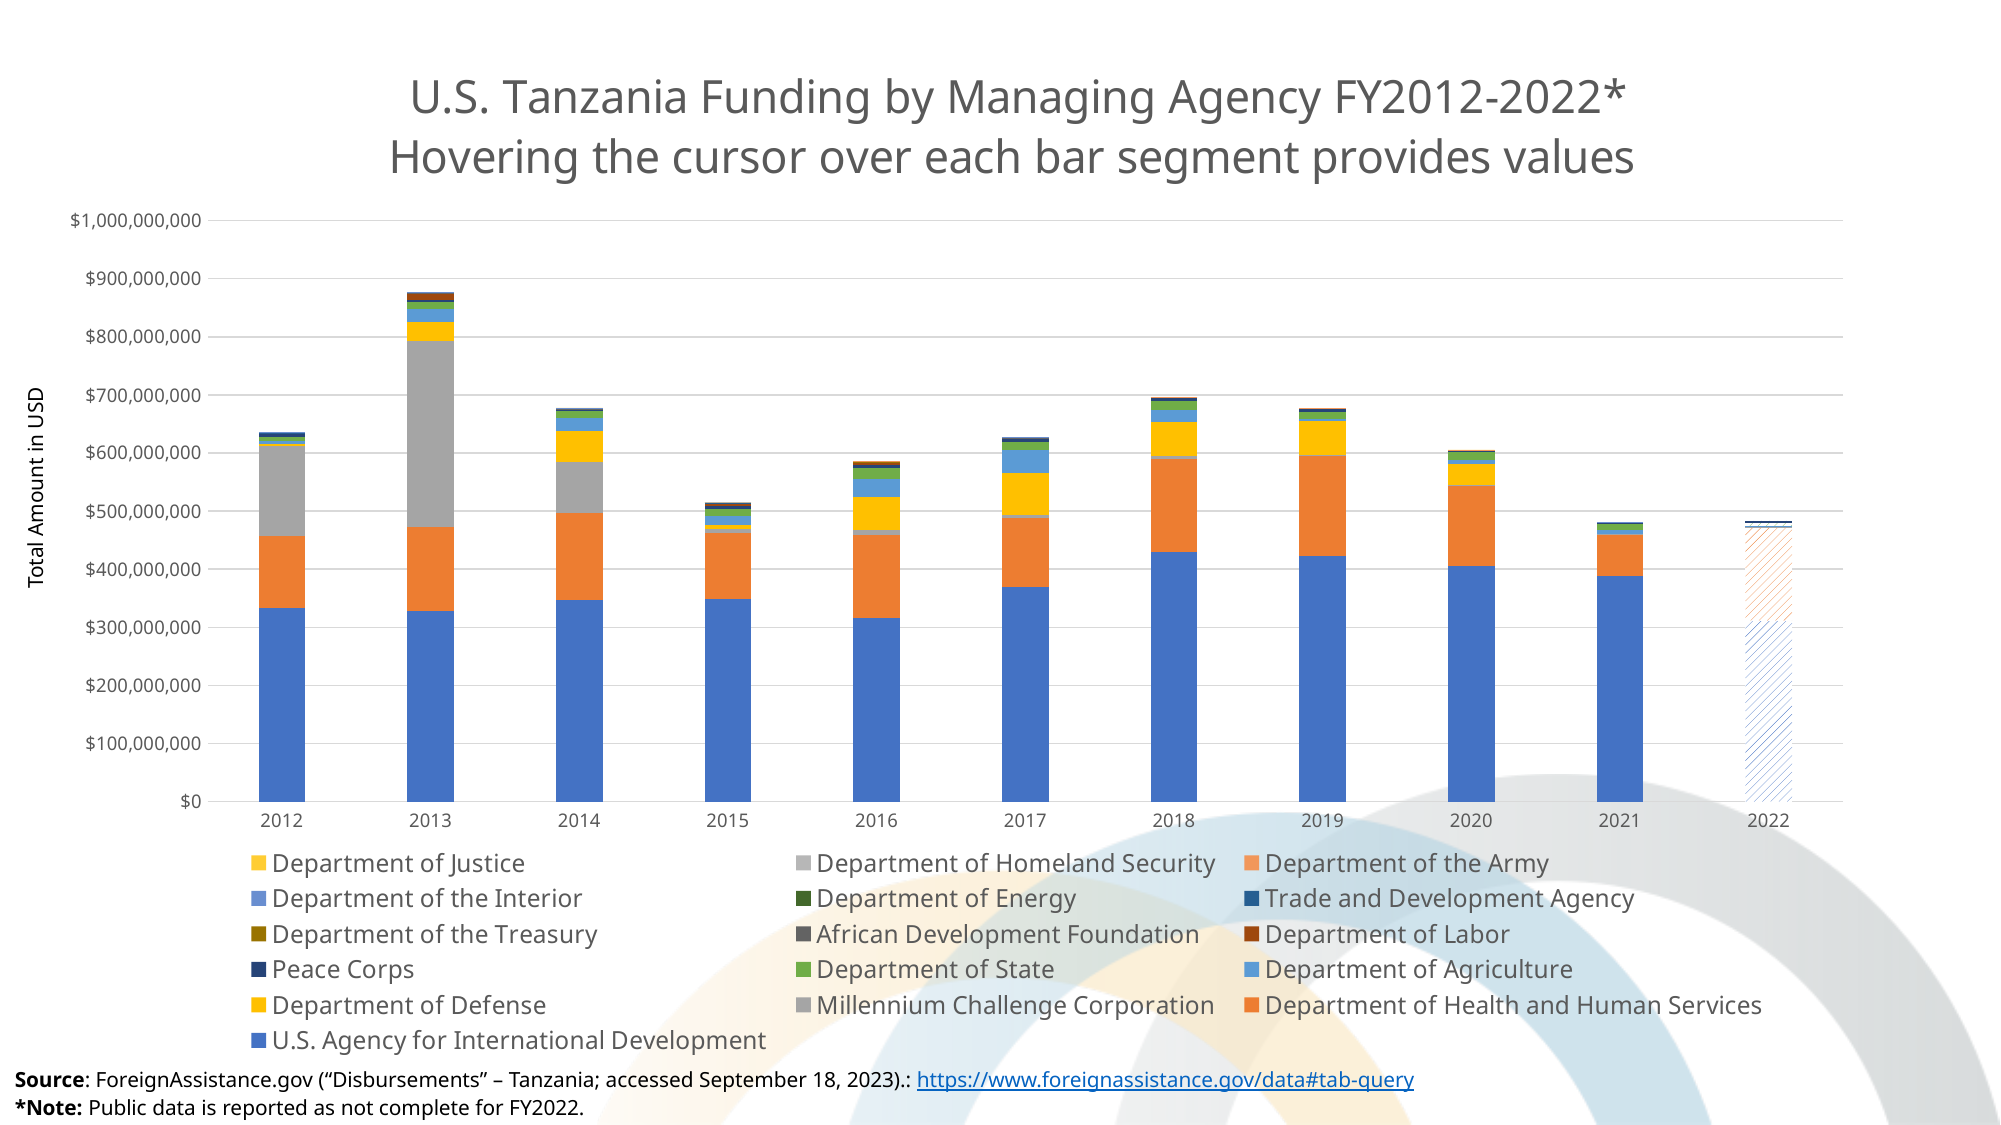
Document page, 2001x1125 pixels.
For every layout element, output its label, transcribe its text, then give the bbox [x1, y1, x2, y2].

text_box Source: ForeignAssistance.gov (“Disbursements” – Tanzania; accessed September 18, 2023).: https://www.foreignassistance.gov/data#tab-query *Note: Public data is reported as not complete for FY2022. [0, 1059, 597, 1125]
text_box Total Amount in USD [14, 372, 55, 604]
picture [597, 774, 2000, 1125]
chart [70, 21, 1930, 1093]
